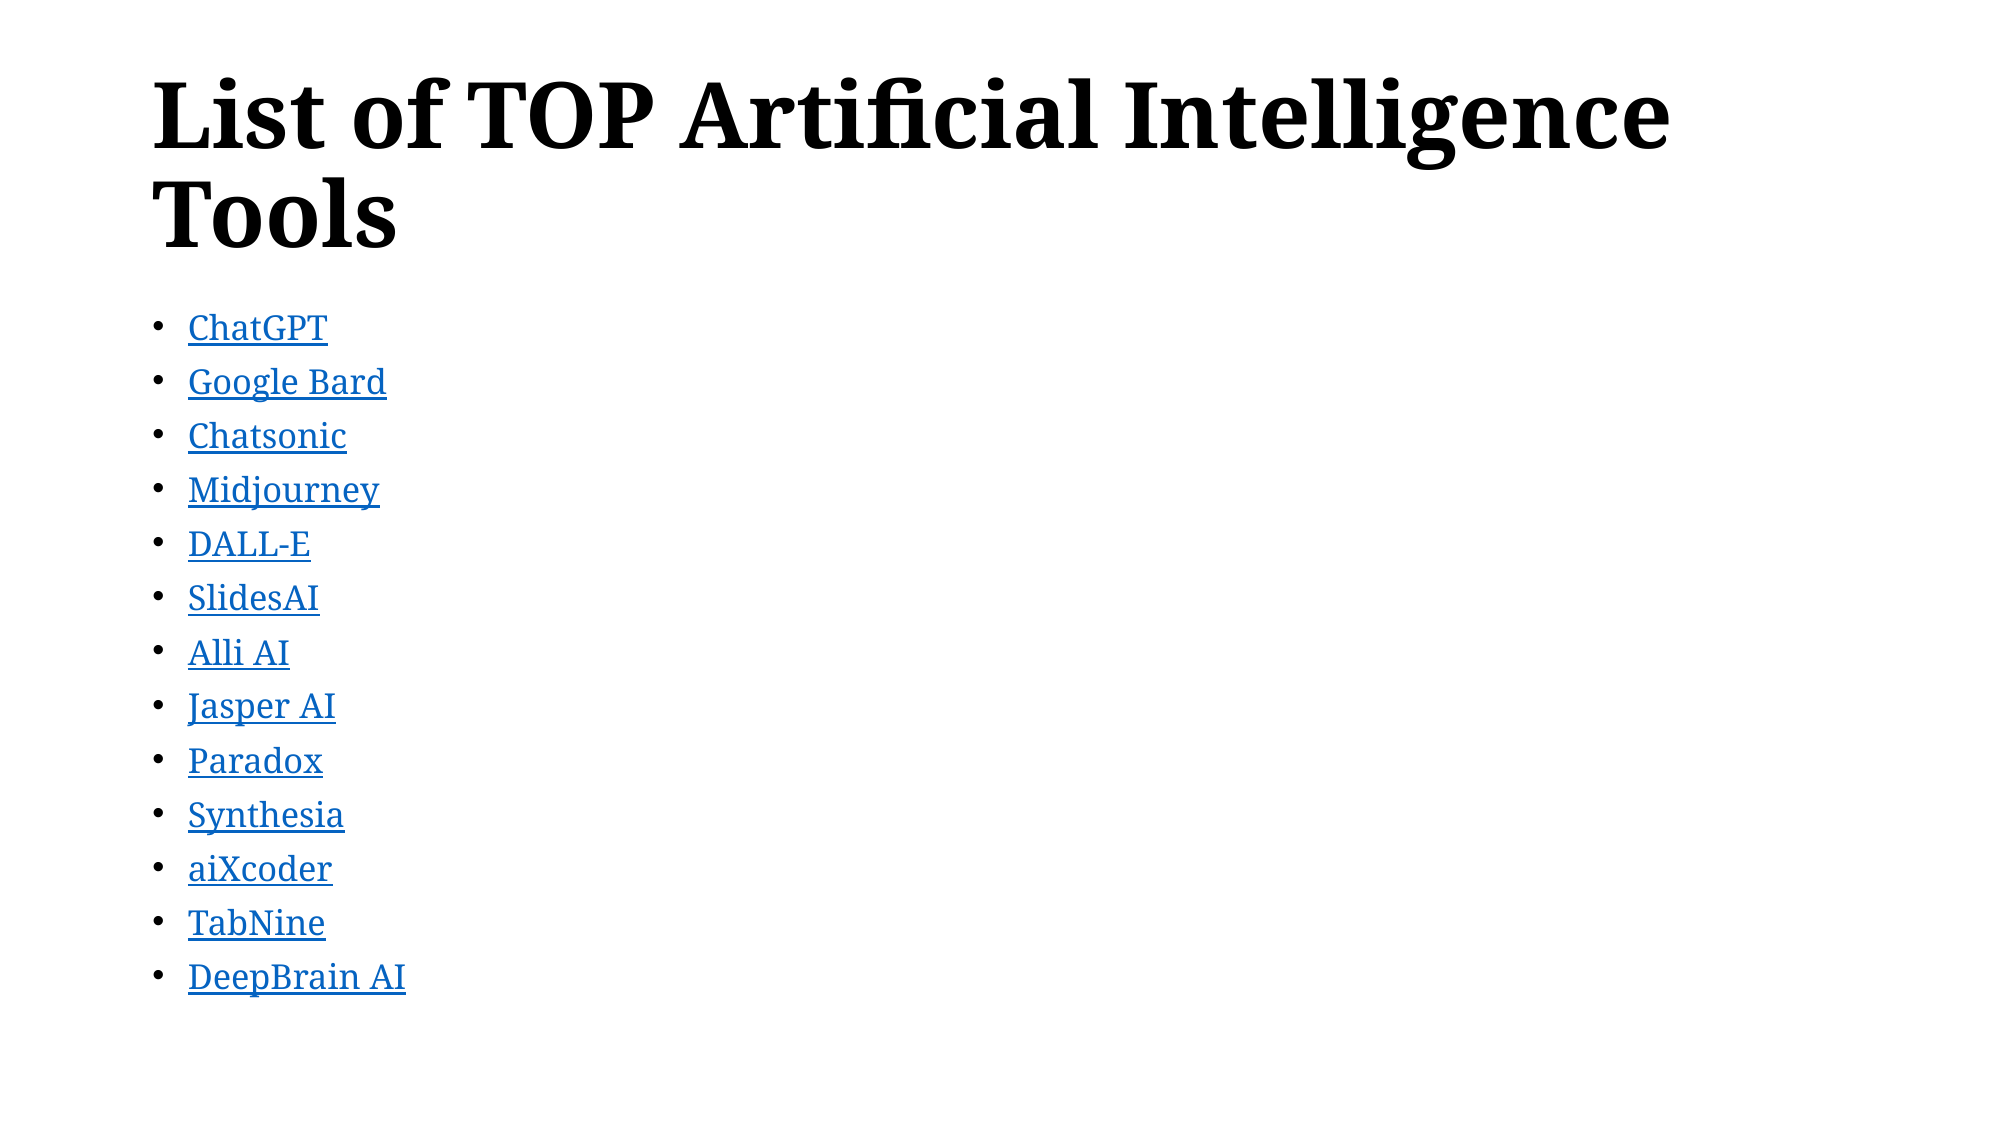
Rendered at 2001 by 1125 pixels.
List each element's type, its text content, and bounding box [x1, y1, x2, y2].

title List of TOP Artificial Intelligence Tools [137, 59, 1863, 278]
list ChatGPT Google Bard Chatsonic Midjourney DALL-E SlidesAI Alli AI Jasper AI Paradox Synthesia aiXcoder TabNine DeepBrain AI [137, 299, 1863, 1014]
